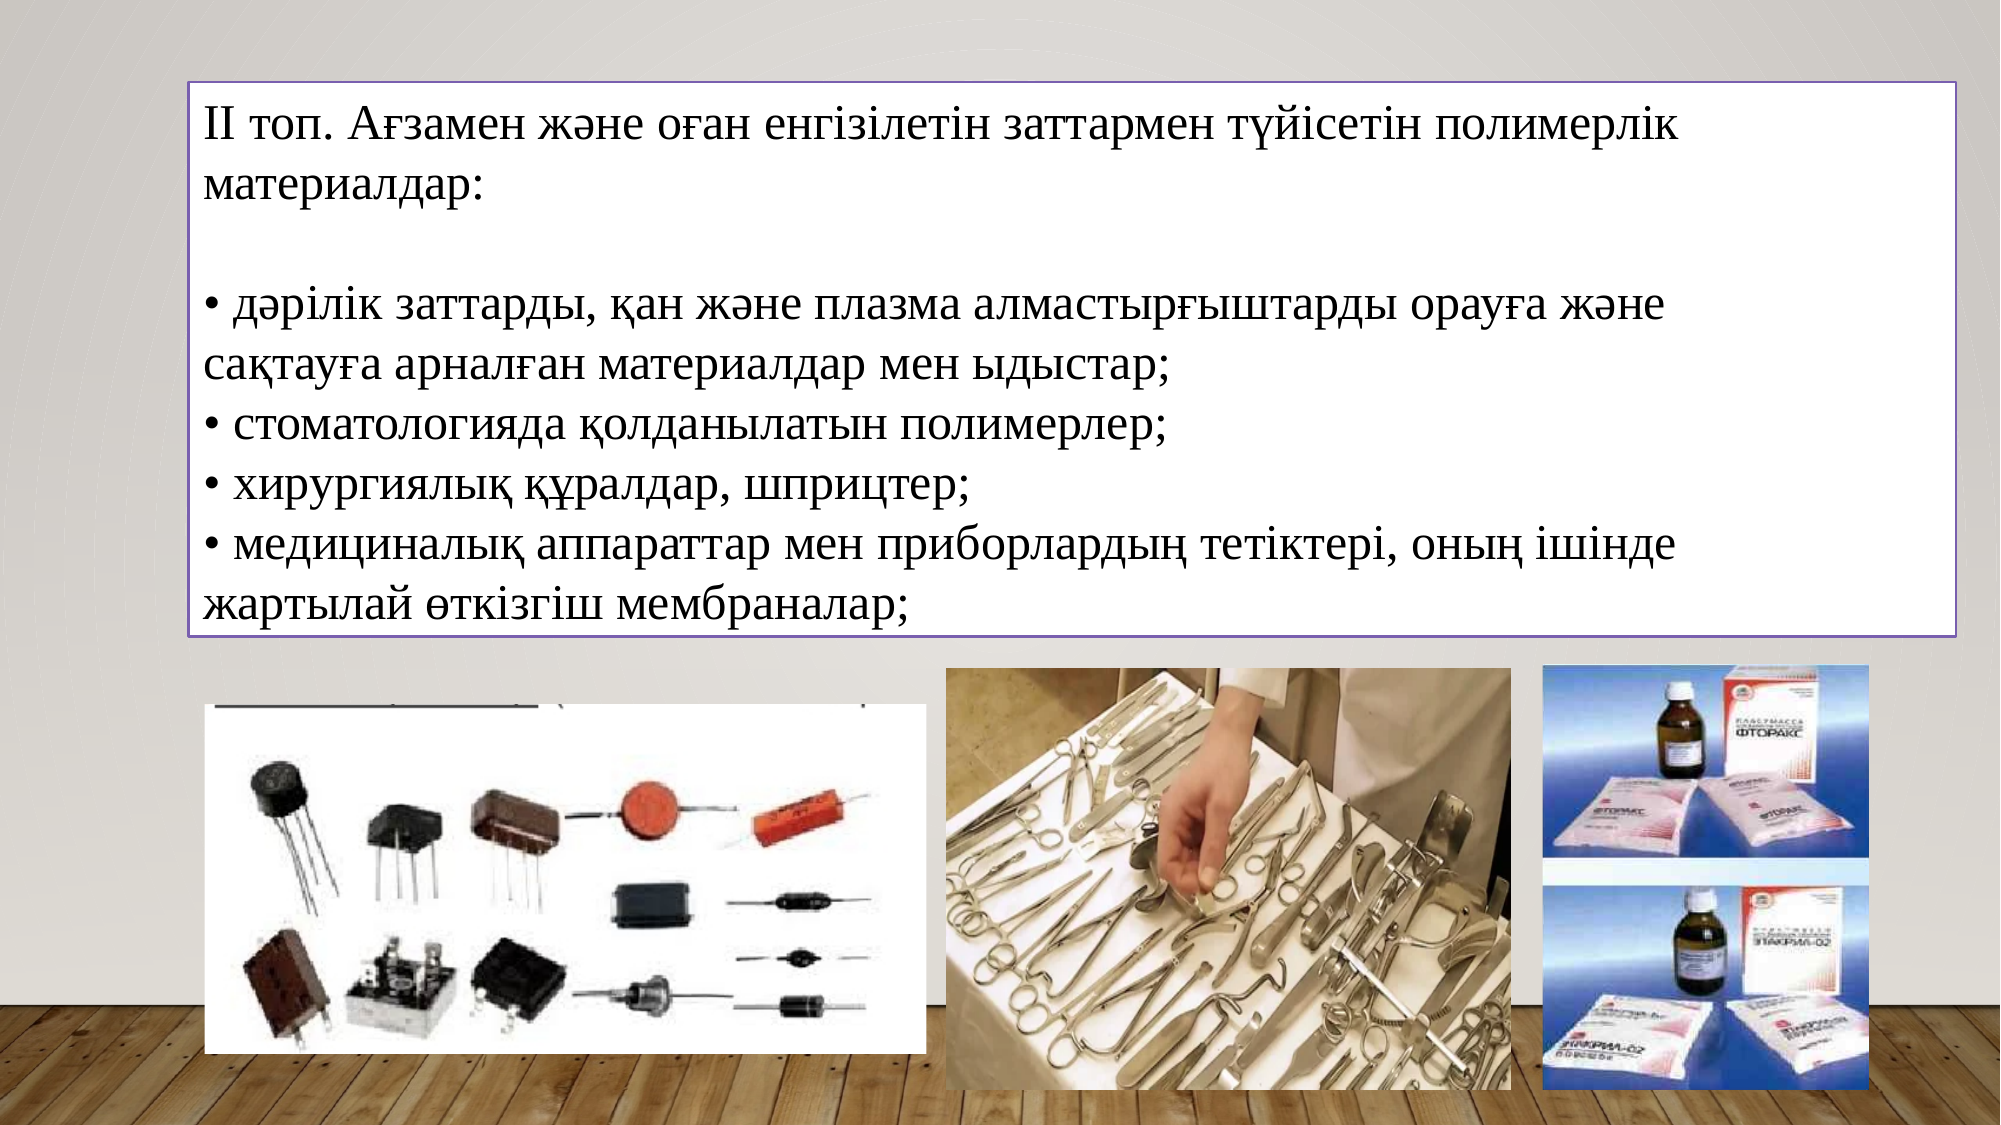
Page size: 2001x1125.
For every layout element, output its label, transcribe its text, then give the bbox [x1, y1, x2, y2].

text_box ІІ топ. Ағзамен және оған енгізілетін заттармен түйісетін полимерлік материалдар: • дәрілік заттарды, қан және плазма алмастырғыштарды орауға және сақтауға арналған материалдар мен ыдыстар; • стоматологияда қолданылатын полимерлер; • хирургиялық құралдар, шприцтер; • медициналық аппараттар мен приборлардың тетіктері, оның ішінде жартылай өткізгіш мембраналар; [187, 81, 1957, 638]
picture [0, 664, 2000, 1125]
